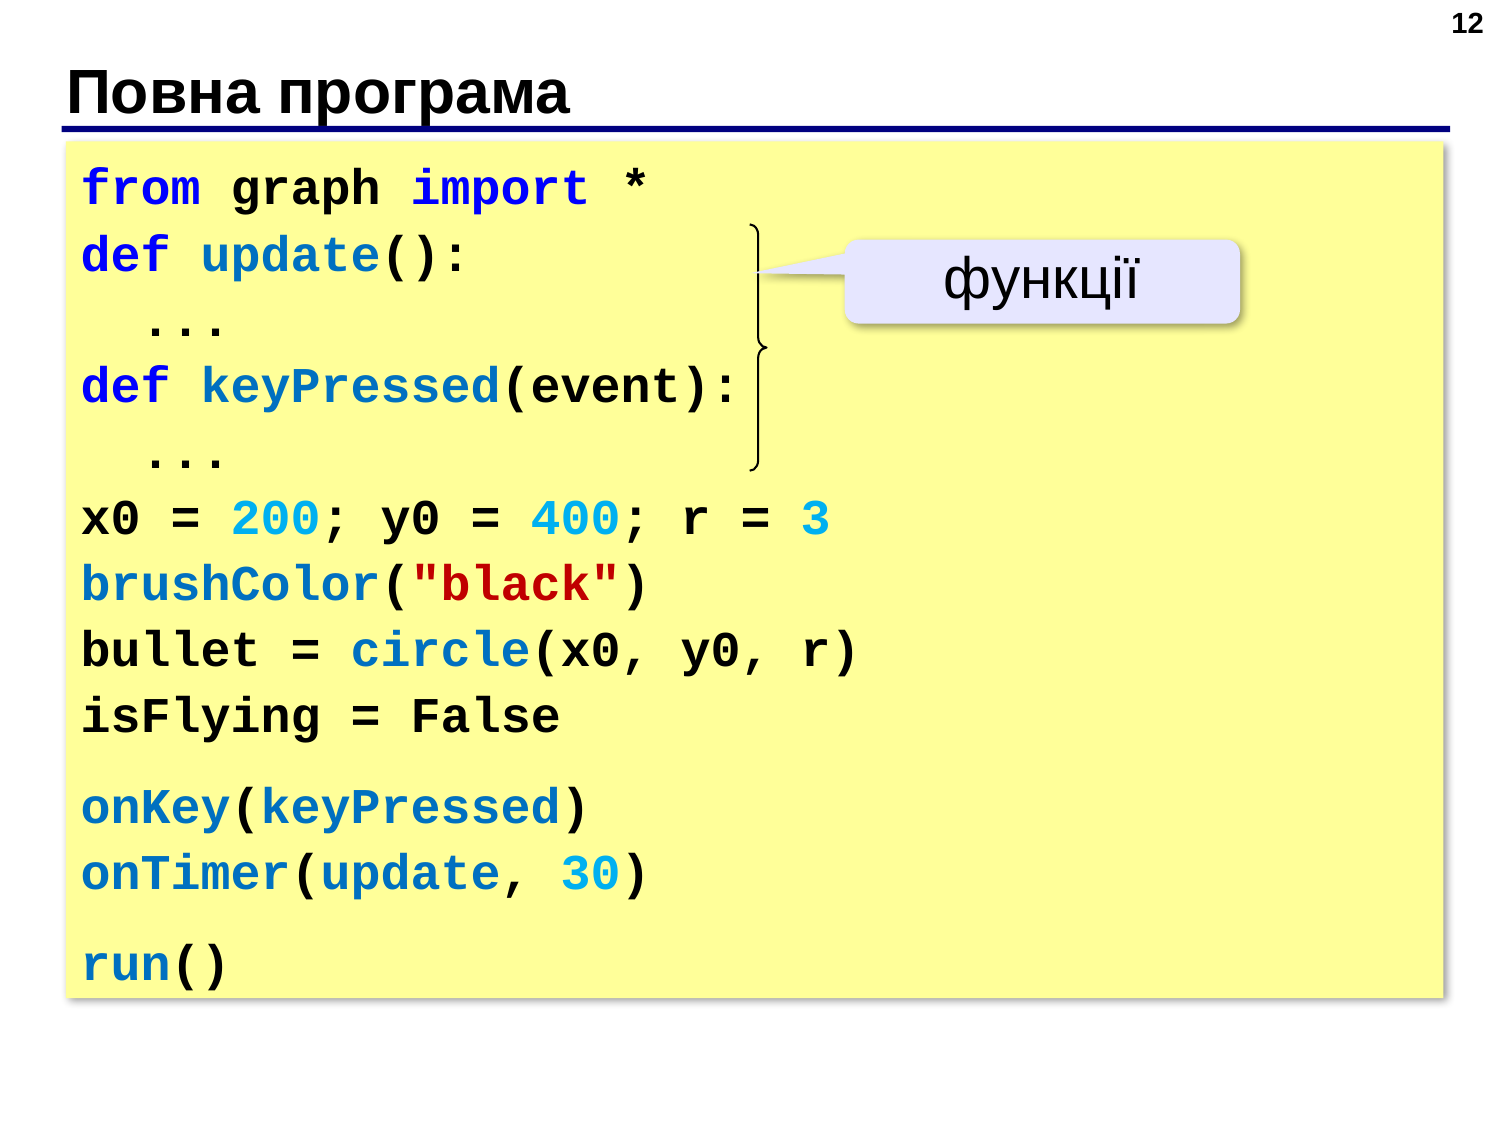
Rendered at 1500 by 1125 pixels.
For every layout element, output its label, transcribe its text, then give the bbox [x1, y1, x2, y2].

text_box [749, 224, 1241, 471]
title Повна програма [51, 49, 1425, 127]
slide_number 12 [1148, 0, 1500, 75]
text_box from graph import * def update(): ... def keyPressed(event): ... x0 = 200; y0 = 400; r = 3 brushColor("black") bullet = circle(x0, y0, r) isFlying = False onKey(keyPressed) onTimer(update, 30) run() [65, 141, 1444, 999]
